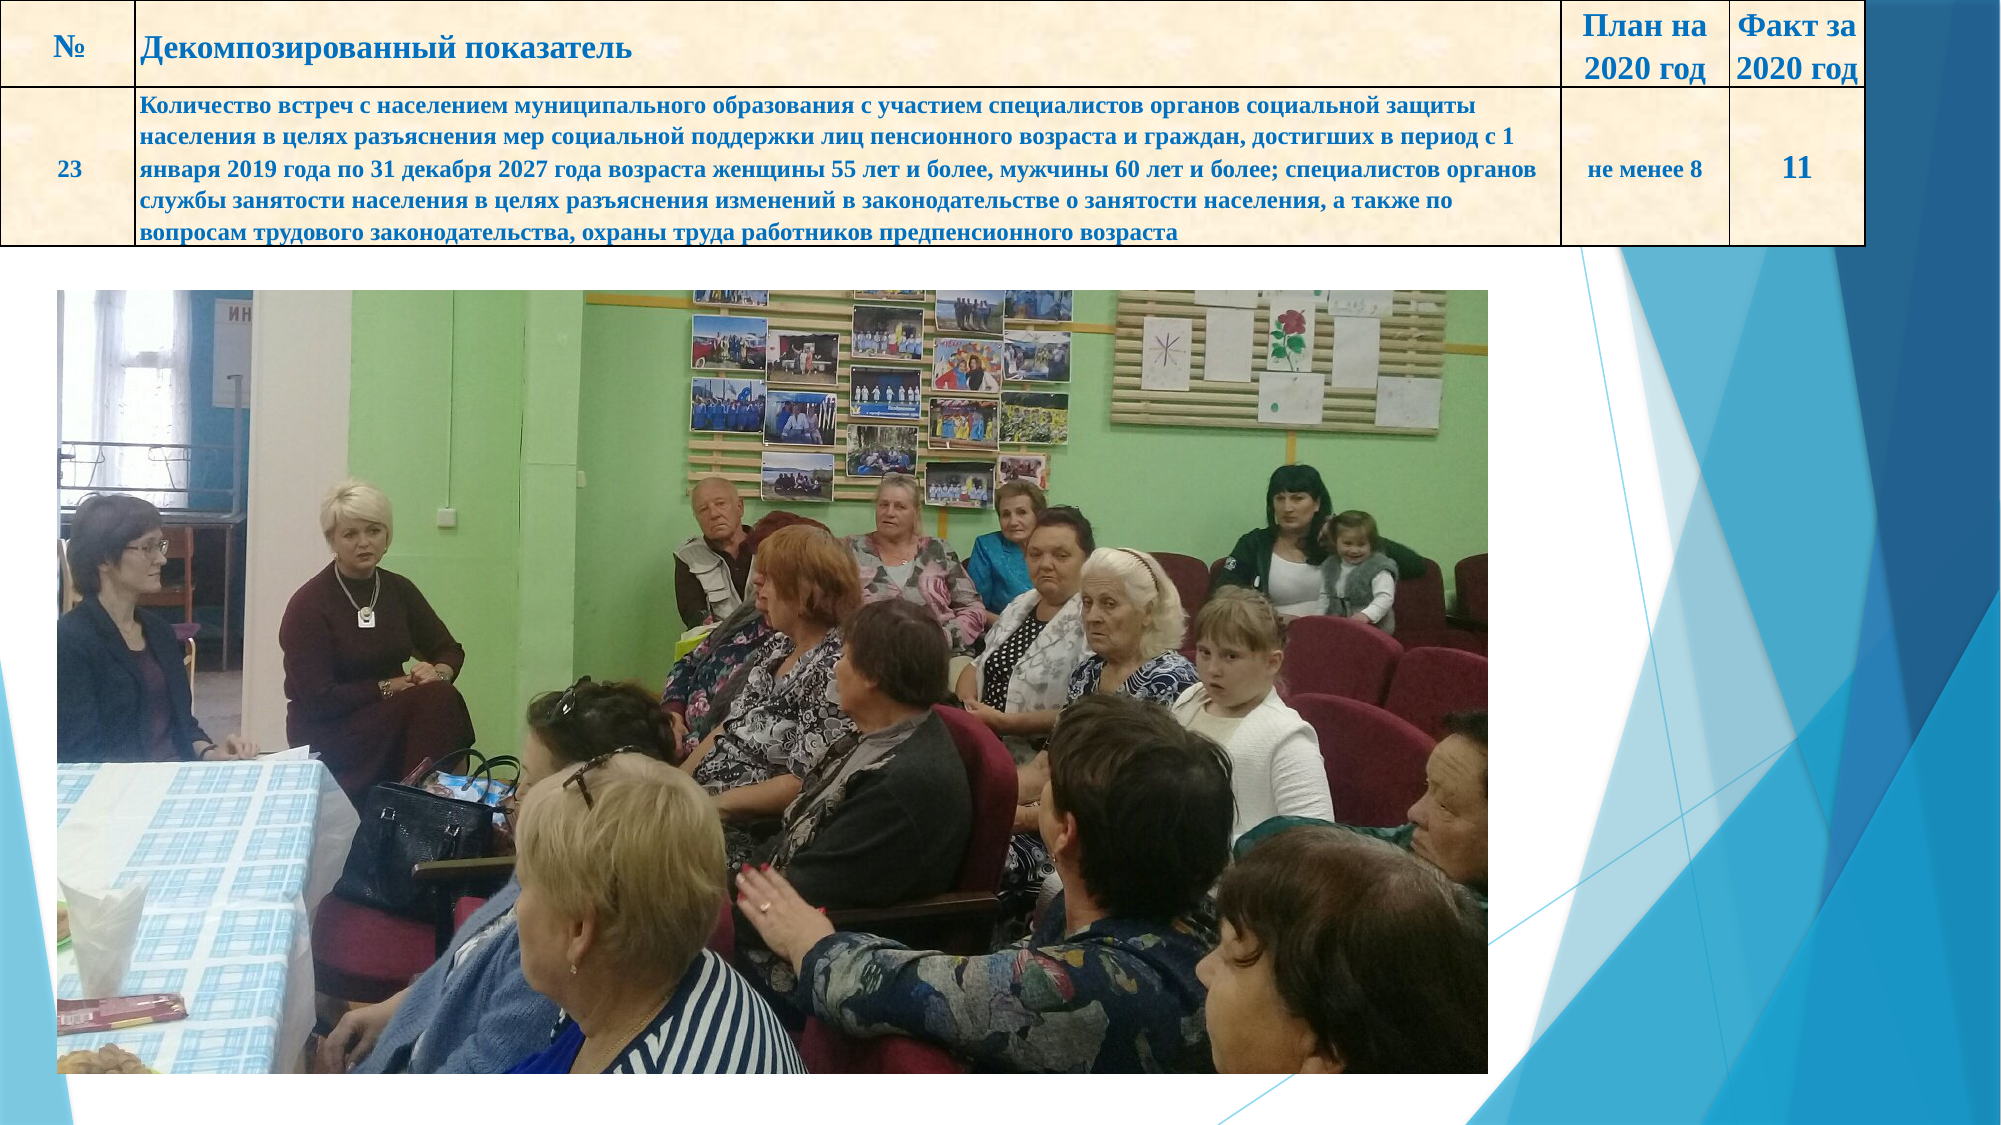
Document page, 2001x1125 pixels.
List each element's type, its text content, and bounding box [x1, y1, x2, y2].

table_header План на 2020 год [1562, 1, 1729, 86]
table_header Декомпозированный показатель [136, 1, 1560, 86]
picture [56, 289, 1489, 1075]
table_cell 11 [1730, 88, 1864, 245]
table_header Факт за 2020 год [1730, 1, 1864, 86]
table_cell 23 [1, 88, 134, 245]
table_header № [1, 1, 134, 86]
table_cell не менее 8 [1562, 88, 1729, 245]
table_cell Количество встреч с населением муниципального образования с участием специалистов органов социальной защиты населения в целях разъяснения мер социальной поддержки лиц пенсионного возраста и граждан, достигших в период с 1 января 2019 года по 31 декабря 2027 года возраста женщины 55 лет и более, мужчины 60 лет и более; специалистов органов службы занятости населения в целях разъяснения изменений в законодательстве о занятости населения, а также по вопросам трудового законодательства, охраны труда работников предпенсионного возраста [136, 88, 1560, 245]
